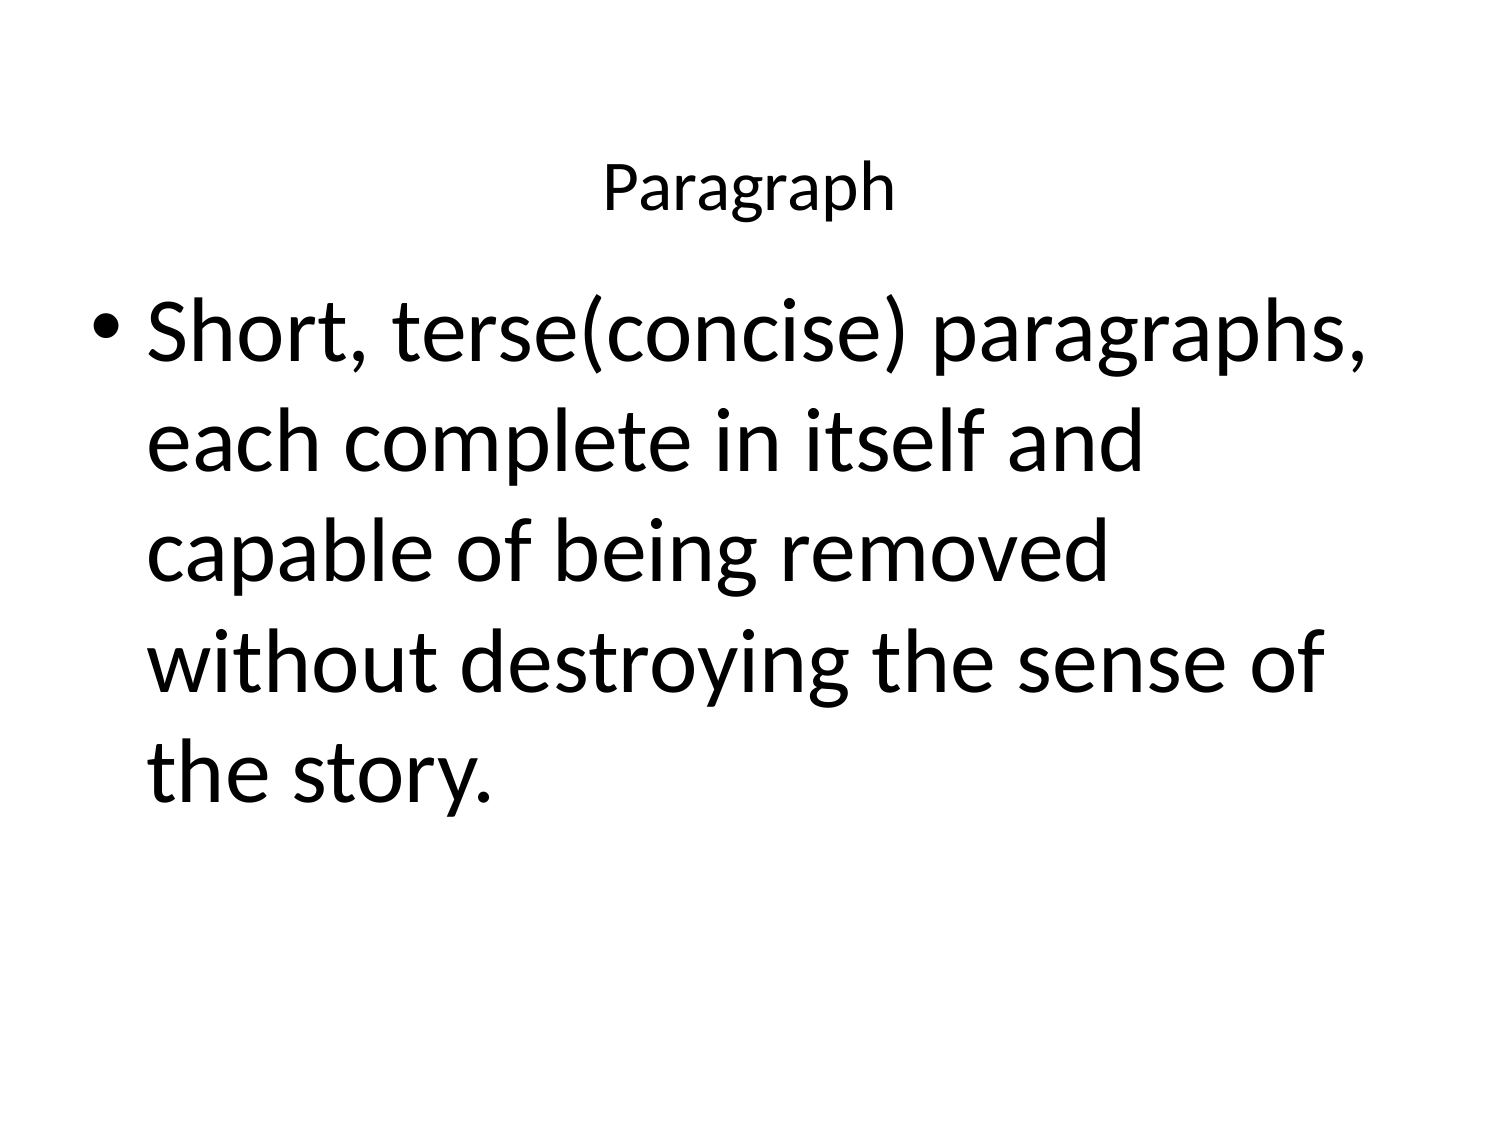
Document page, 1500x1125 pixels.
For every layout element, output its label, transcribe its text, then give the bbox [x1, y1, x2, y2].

list Short, terse(concise) paragraphs, each complete in itself and capable of being removed without destroying the sense of the story. [75, 262, 1425, 1005]
title Paragraph [75, 45, 1425, 233]
